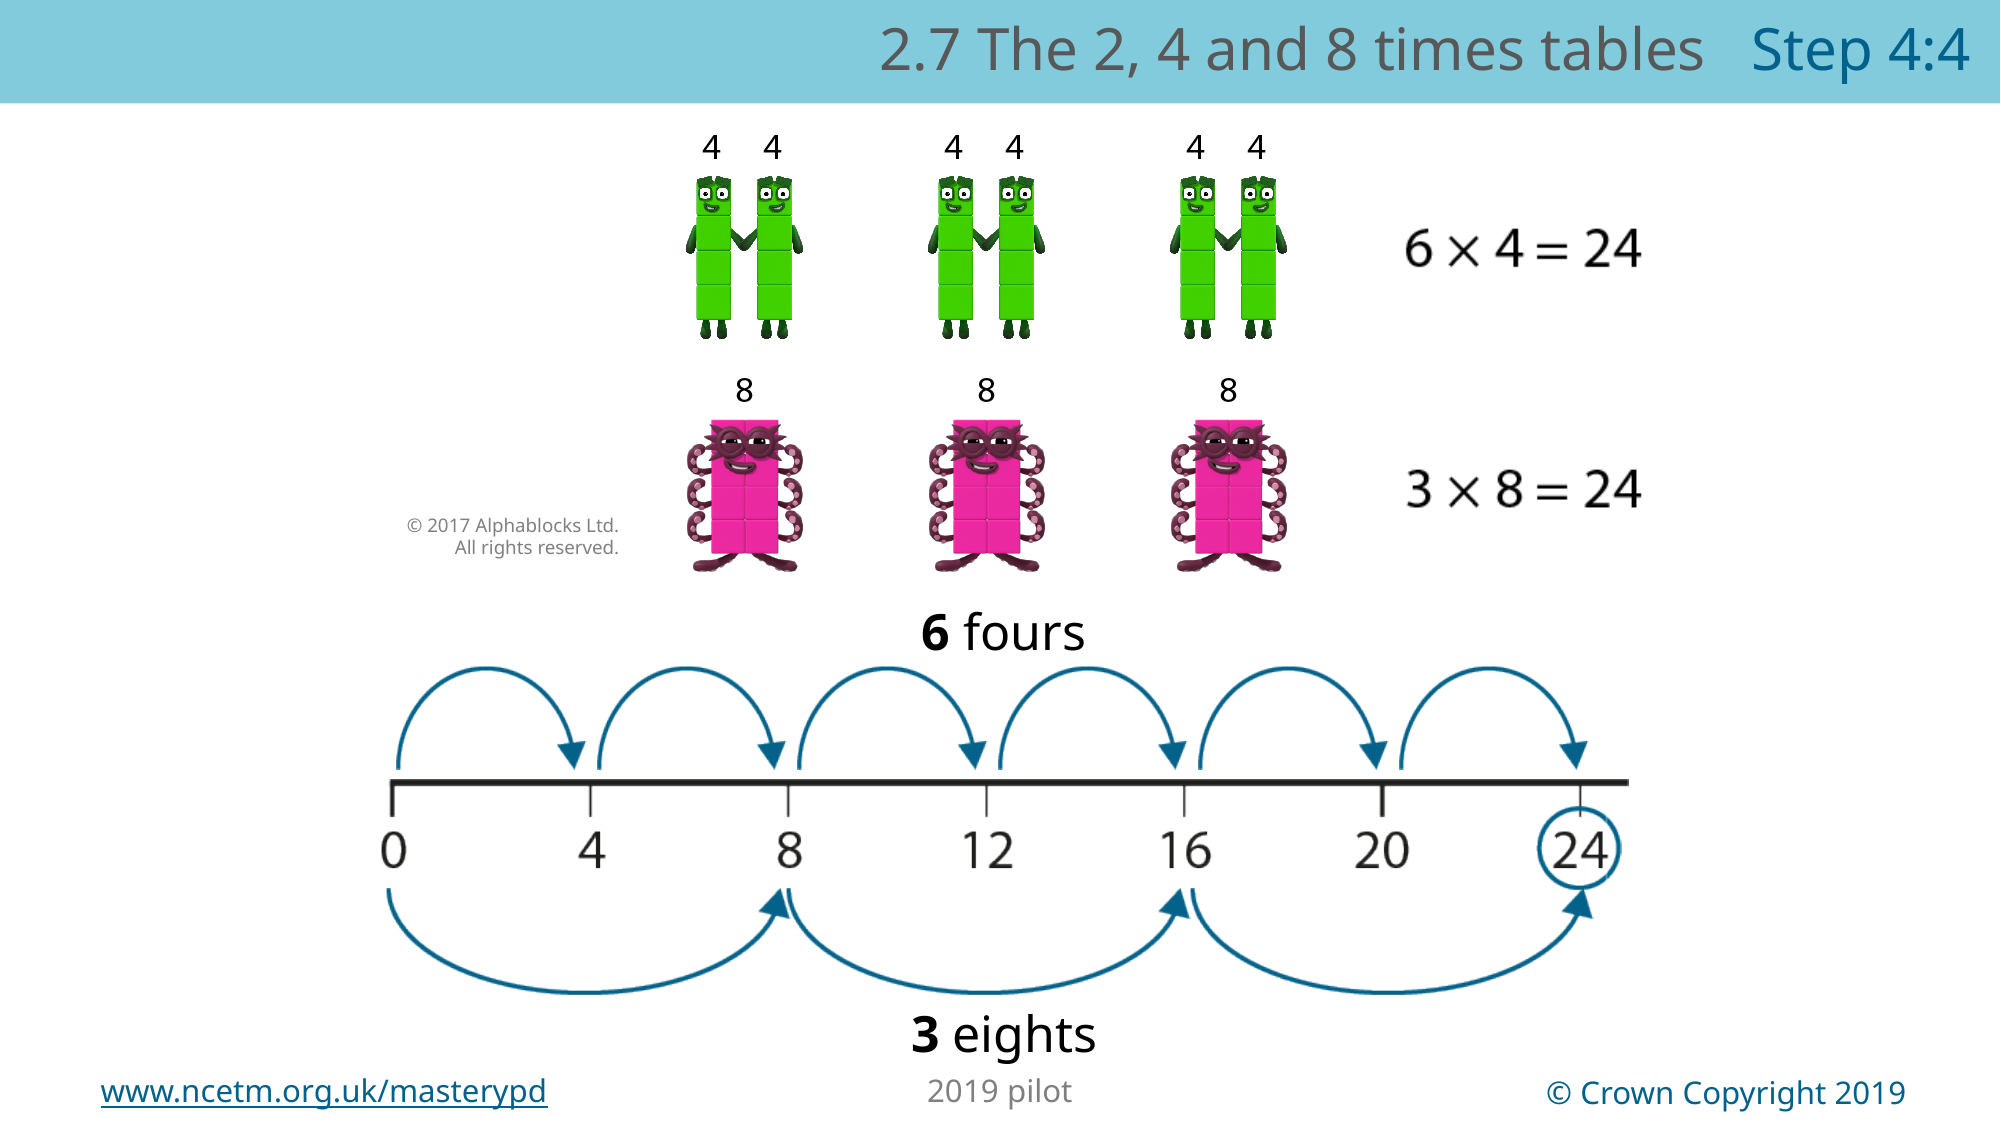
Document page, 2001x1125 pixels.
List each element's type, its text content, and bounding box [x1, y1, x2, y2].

list 2.7 The 2, 4 and 8 times tables Step 4:4 [0, 0, 2000, 104]
picture [1198, 665, 1389, 770]
picture [1367, 210, 1643, 291]
picture [666, 133, 1320, 350]
picture [1402, 448, 1643, 536]
picture [1399, 665, 1589, 770]
text_box 3 eights [863, 997, 1145, 1070]
picture [597, 665, 788, 770]
picture [666, 370, 1312, 587]
text_box © 2017 Alphablocks Ltd. All rights reserved. [391, 506, 634, 567]
picture [396, 665, 587, 770]
picture [797, 665, 988, 770]
picture [998, 665, 1188, 770]
picture [380, 779, 1629, 997]
text_box 6 fours [886, 593, 1123, 668]
